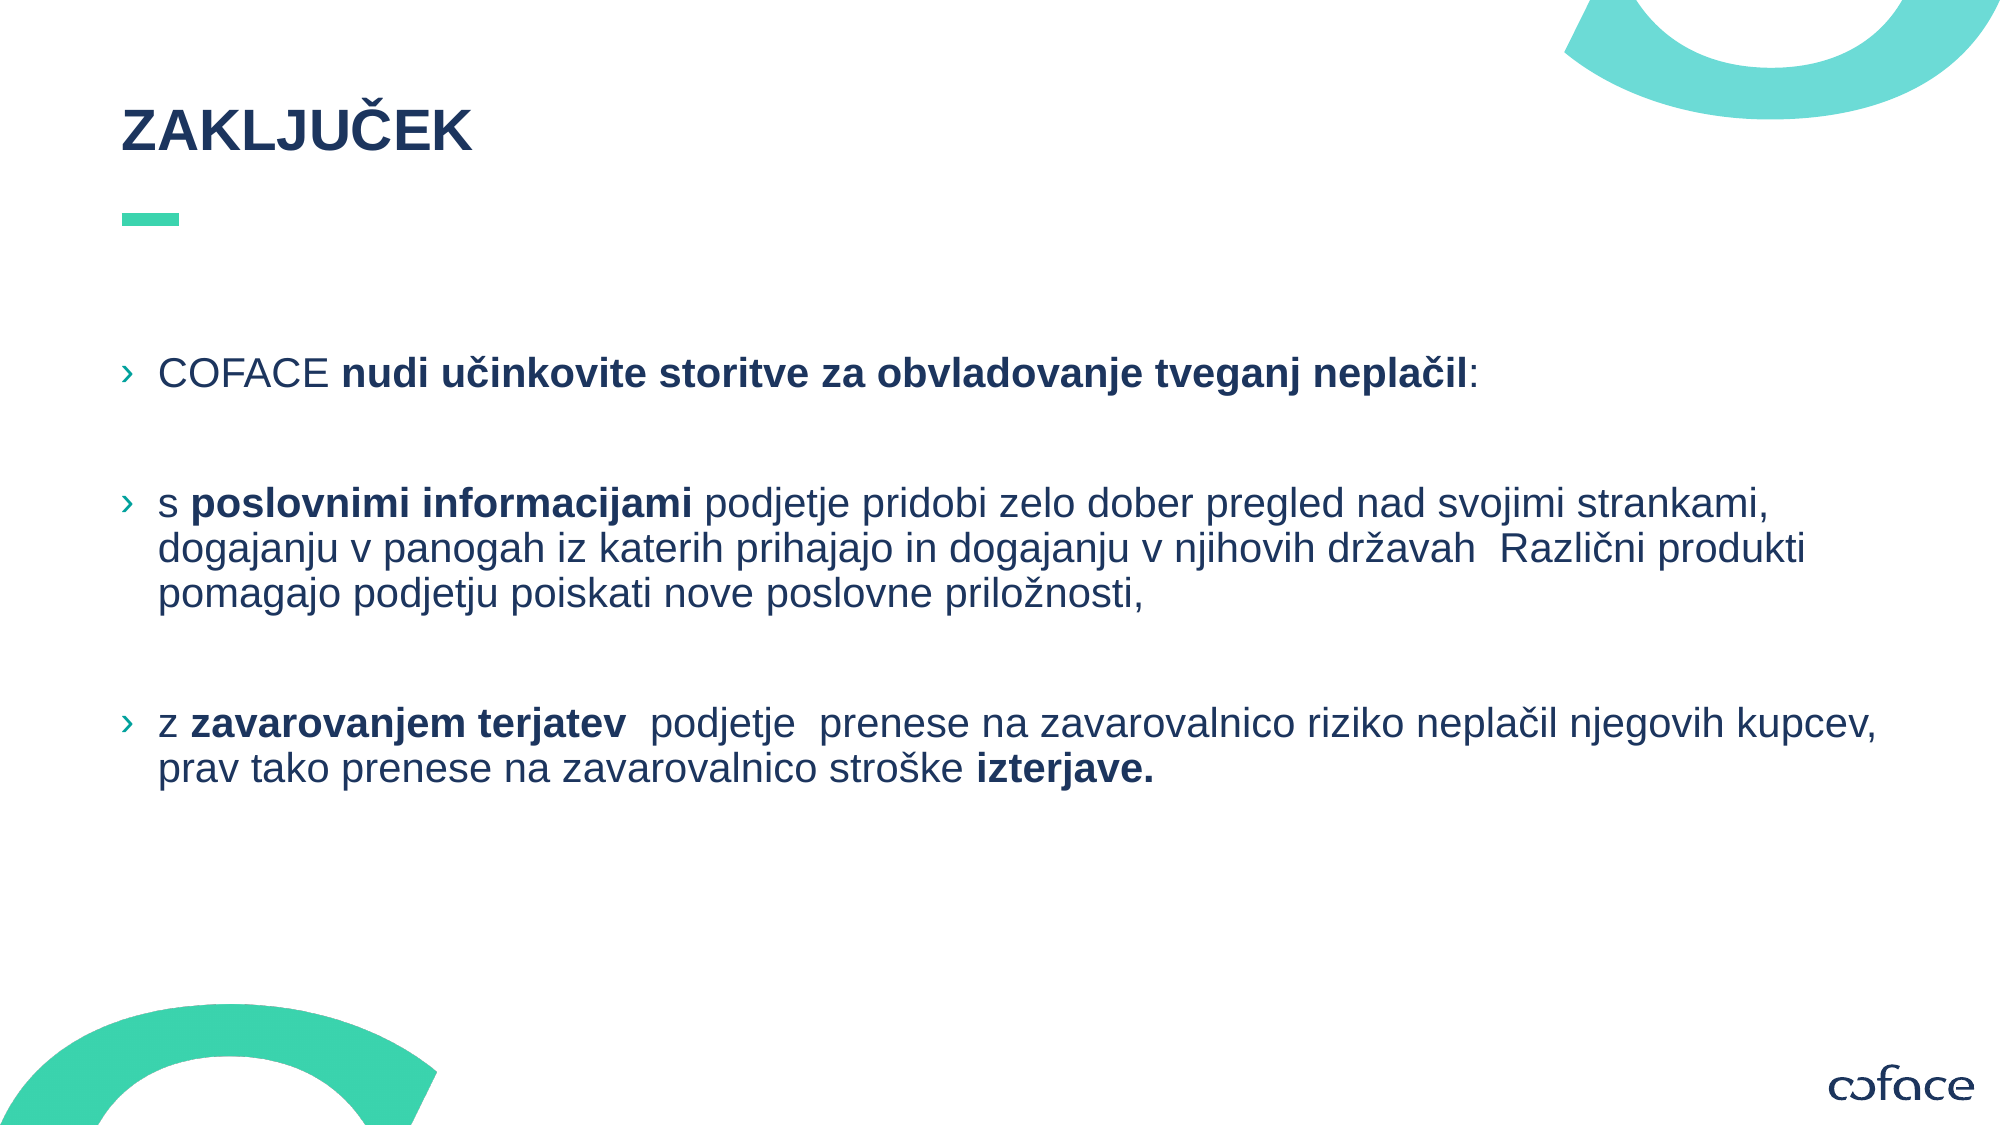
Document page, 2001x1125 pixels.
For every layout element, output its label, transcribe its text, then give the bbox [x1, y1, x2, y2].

picture [0, 1004, 437, 1125]
list COFACE nudi učinkovite storitve za obvladovanje tveganj neplačil: s poslovnimi informacijami podjetje pridobi zelo dober pregled nad svojimi strankami, dogajanju v panogah iz katerih prihajajo in dogajanju v njihovih državah Različni produkti pomagajo podjetju poiskati nove poslovne priložnosti, z zavarovanjem terjatev podjetje prenese na zavarovalnico riziko neplačil njegovih kupcev, prav tako prenese na zavarovalnico stroške izterjave. [68, 283, 1917, 988]
title ZAKLJUČEK [121, 92, 1917, 172]
text_box [1564, 0, 2000, 120]
